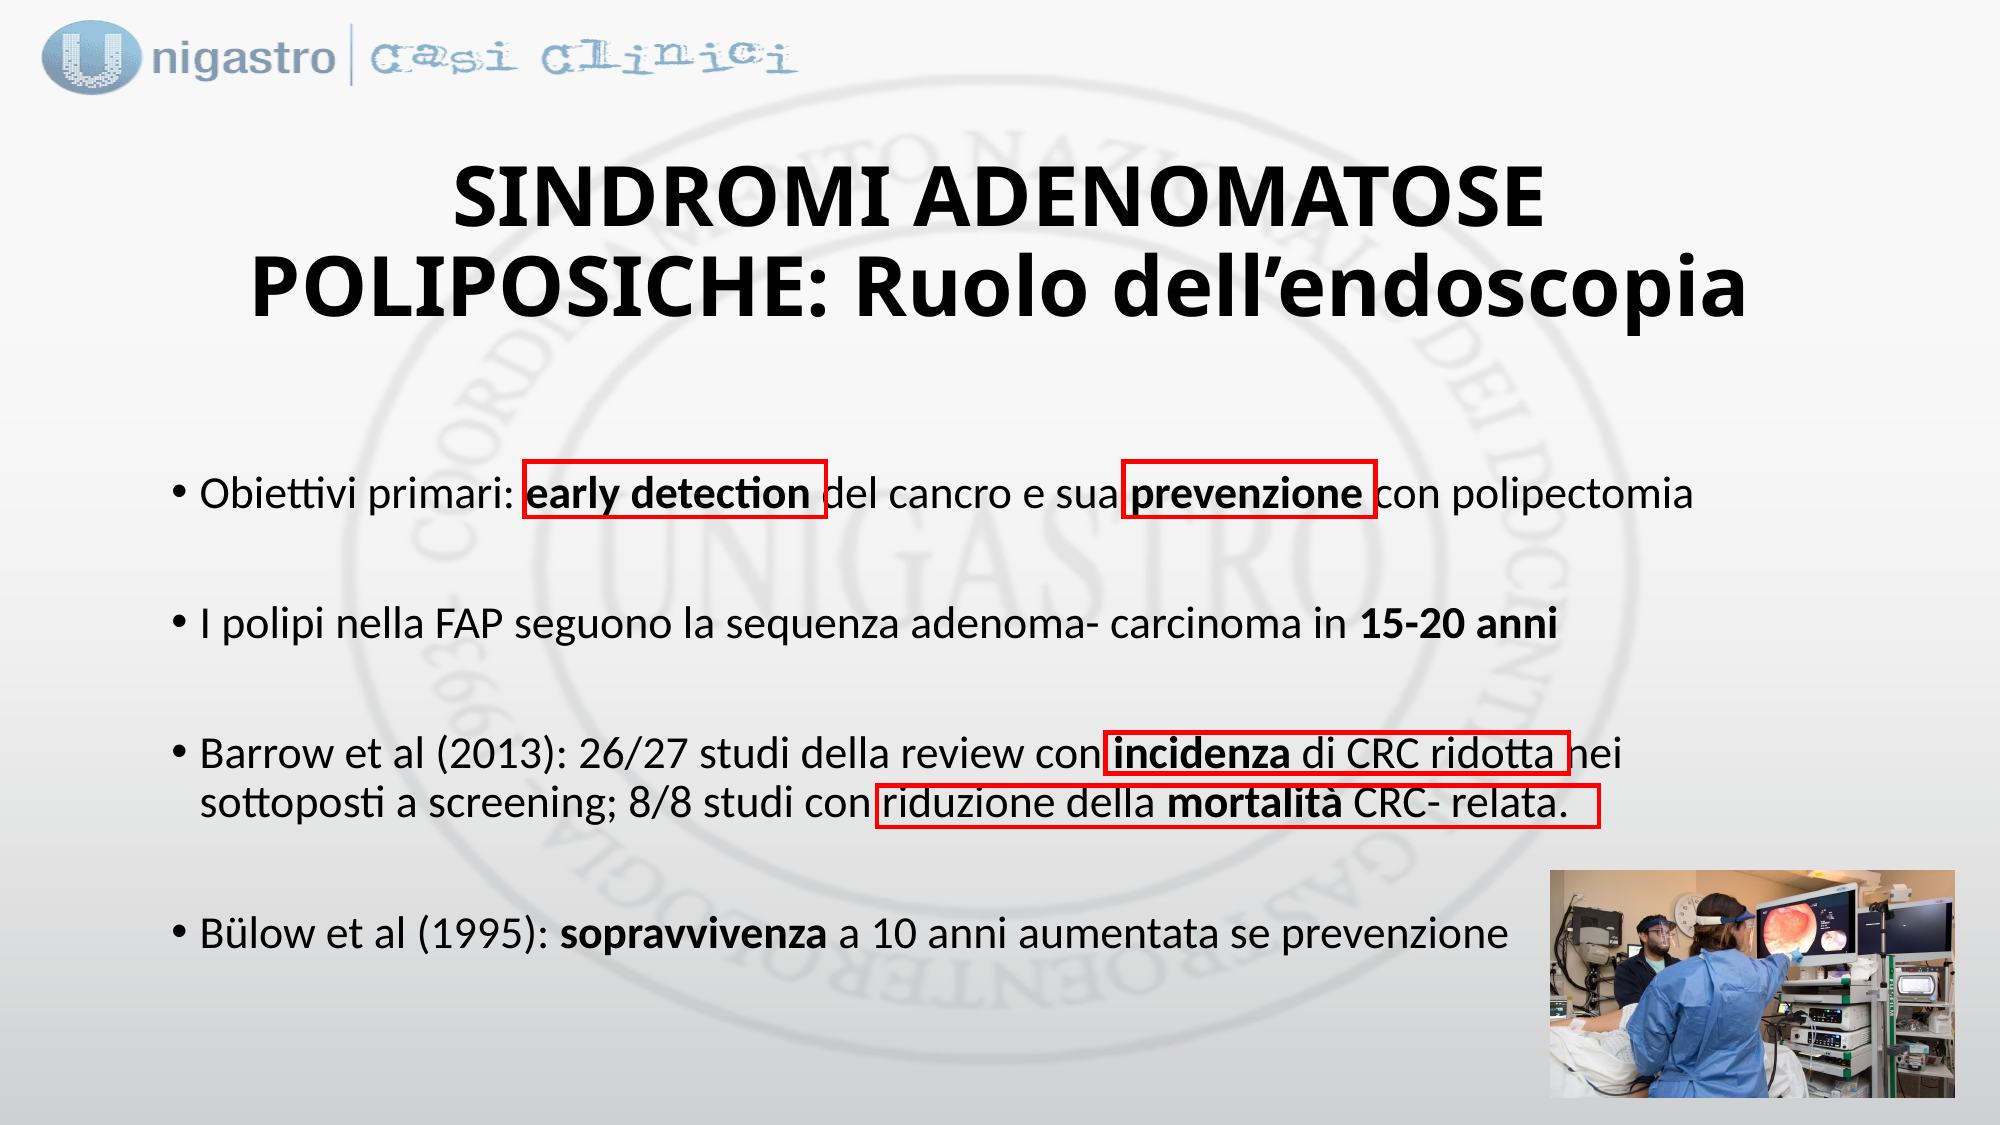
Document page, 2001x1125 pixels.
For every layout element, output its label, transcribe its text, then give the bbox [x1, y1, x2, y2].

list Obiettivi primari: early detection del cancro e sua prevenzione con polipectomia I polipi nella FAP seguono la sequenza adenoma- carcinoma in 15-20 anni Barrow et al (2013): 26/27 studi della review con incidenza di CRC ridotta nei sottoposti a screening; 8/8 studi con riduzione della mortalità CRC- relata. Bülow et al (1995): sopravvivenza a 10 anni aumentata se prevenzione [156, 461, 1770, 904]
picture [1550, 870, 1955, 1098]
text_box [1104, 731, 1570, 775]
title SINDROMI ADENOMATOSE POLIPOSICHE: Ruolo dell’endoscopia [193, 135, 1807, 353]
text_box [524, 460, 827, 518]
text_box [1123, 460, 1376, 518]
text_box [876, 784, 1600, 828]
